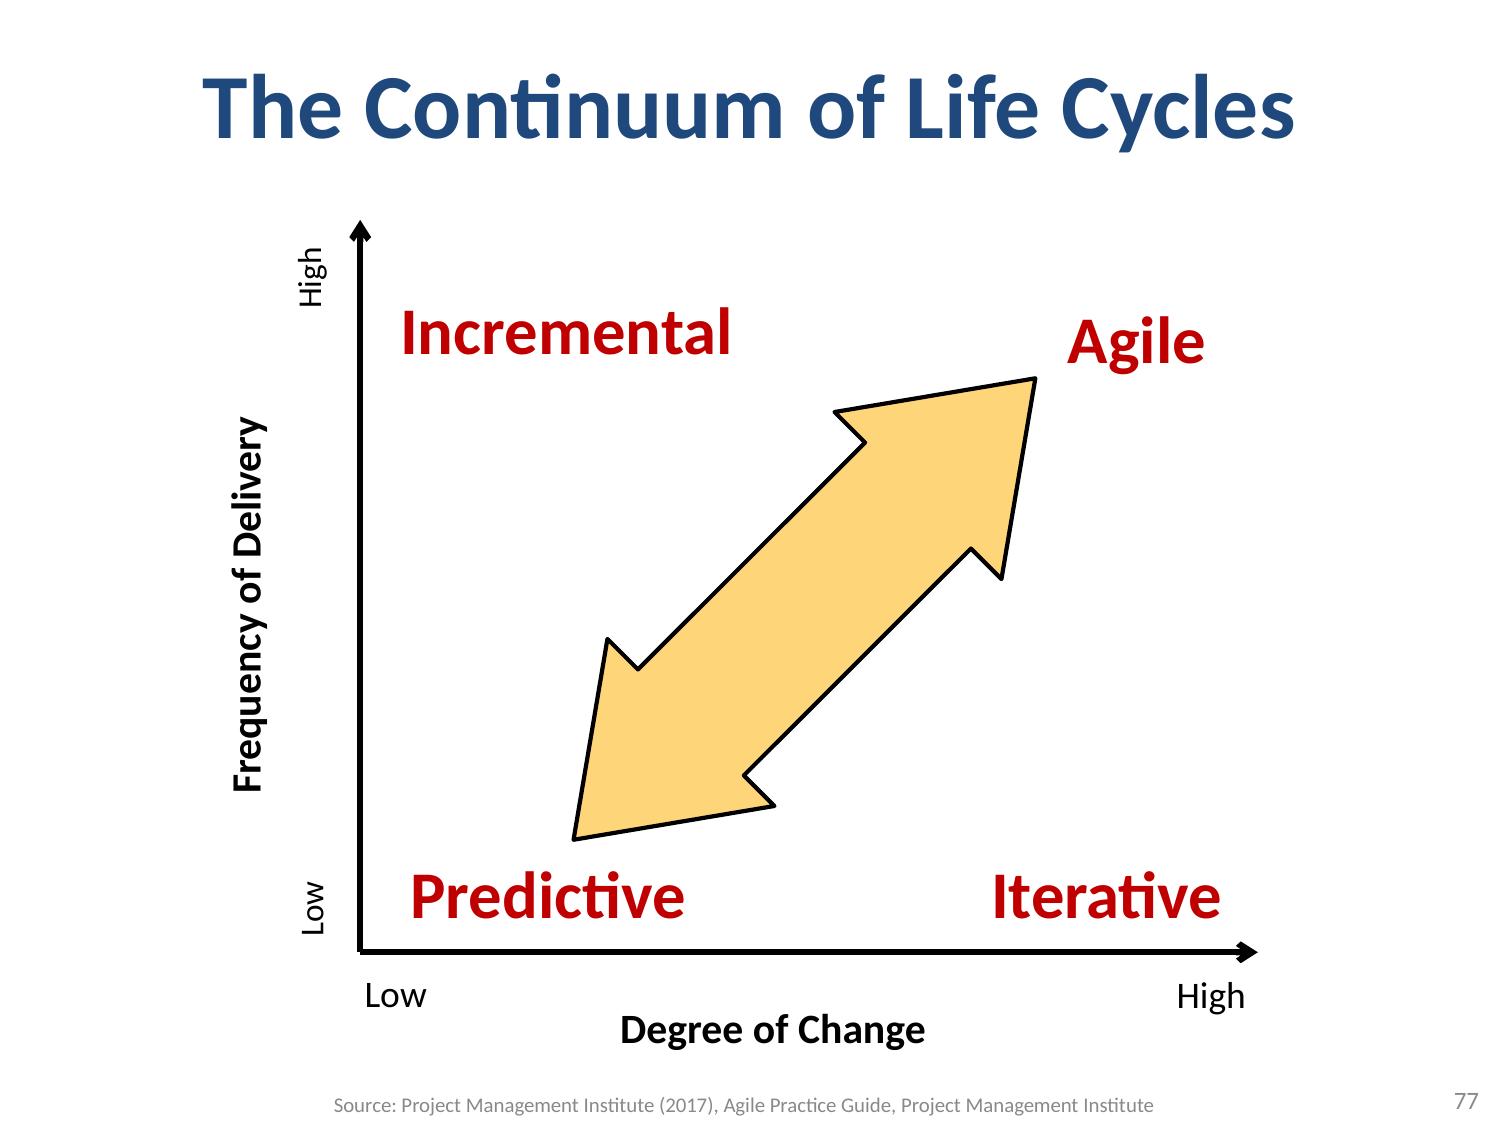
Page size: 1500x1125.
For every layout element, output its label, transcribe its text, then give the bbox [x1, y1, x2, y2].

text_box Iterative [976, 844, 1238, 940]
text_box Low [349, 962, 442, 1023]
text_box [571, 376, 1038, 842]
text_box High [280, 232, 335, 324]
text_box Agile [1053, 289, 1222, 384]
title The Continuum of Life Cycles [75, 30, 1425, 173]
text_box Frequency of Delivery [211, 401, 277, 809]
text_box Predictive [395, 844, 701, 940]
slide_number 77 [1144, 1069, 1495, 1125]
text_box High [1161, 964, 1261, 1024]
text_box Incremental [385, 280, 749, 376]
footer Source: Project Management Institute (2017), Agile Practice Guide, Project Management Institute [100, 1082, 1388, 1125]
text_box Degree of Change [605, 994, 941, 1060]
text_box Low [282, 866, 338, 952]
